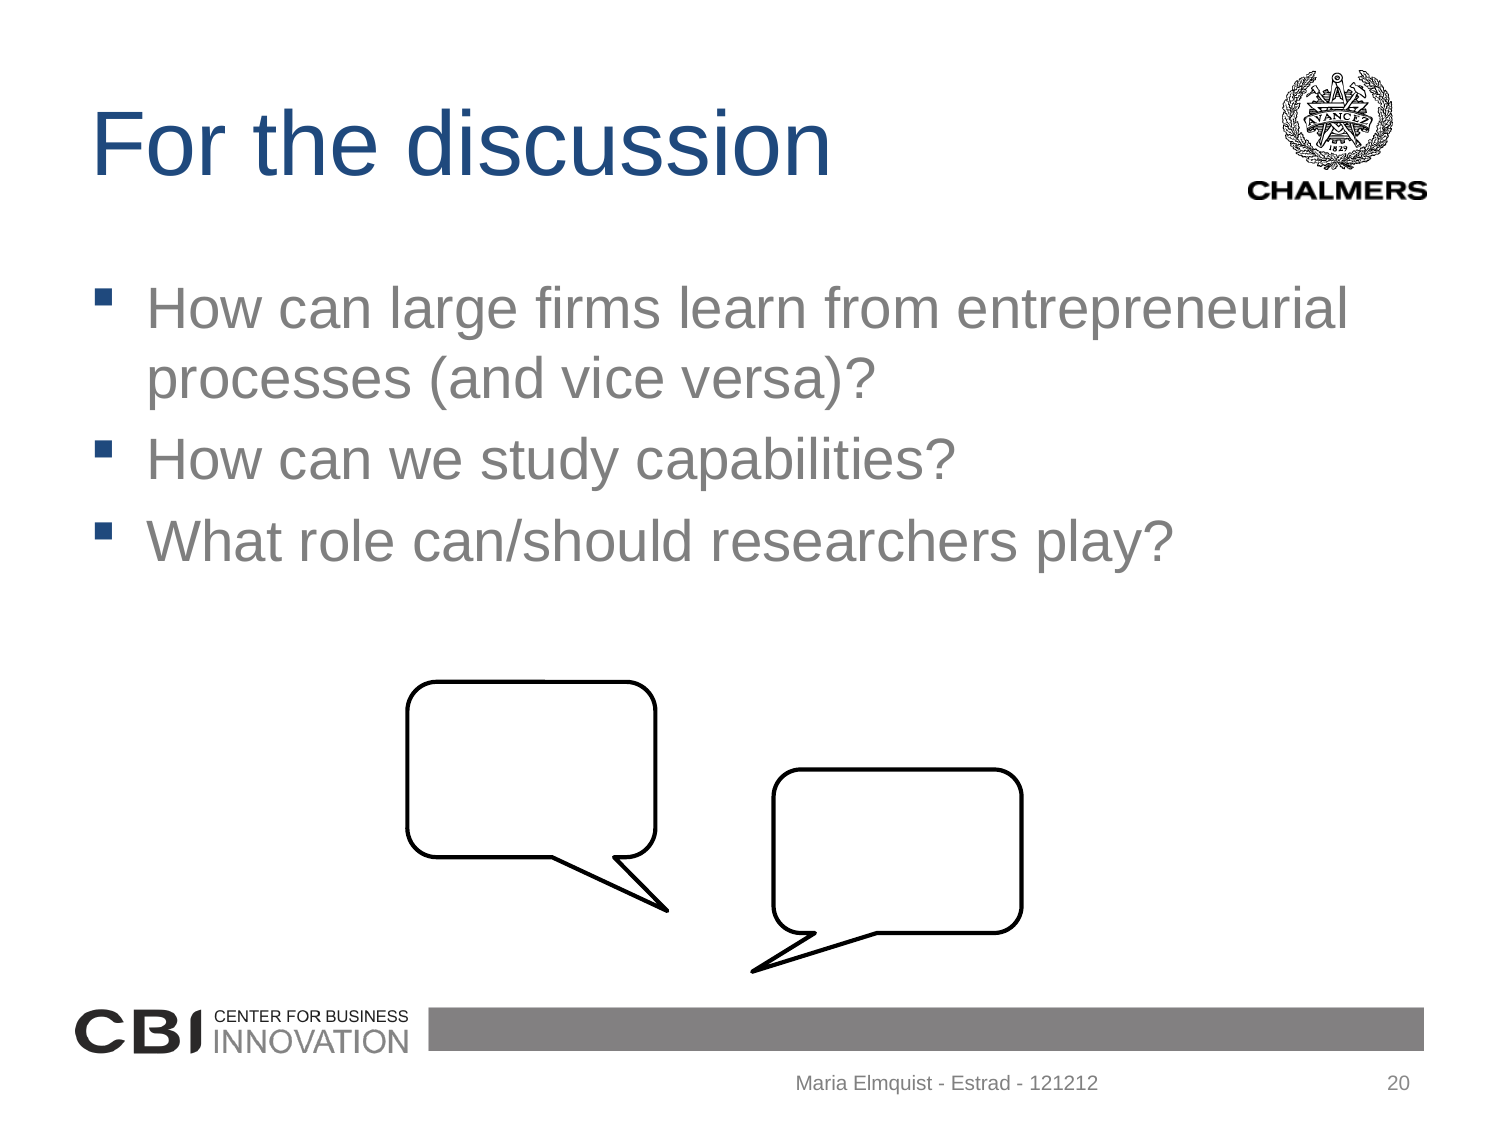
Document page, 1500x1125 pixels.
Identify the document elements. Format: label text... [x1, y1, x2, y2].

text_box [750, 767, 1024, 974]
list How can large firms learn from entrepreneurial processes (and vice versa)? How can we study capabilities? What role can/should researchers play? [74, 262, 1426, 1006]
slide_number 20 [1148, 1052, 1425, 1113]
text_box [405, 679, 670, 913]
footer Maria Elmquist - Estrad - 121212 [549, 1052, 1148, 1113]
title For the discussion [74, 44, 1426, 233]
picture [75, 1006, 1425, 1098]
